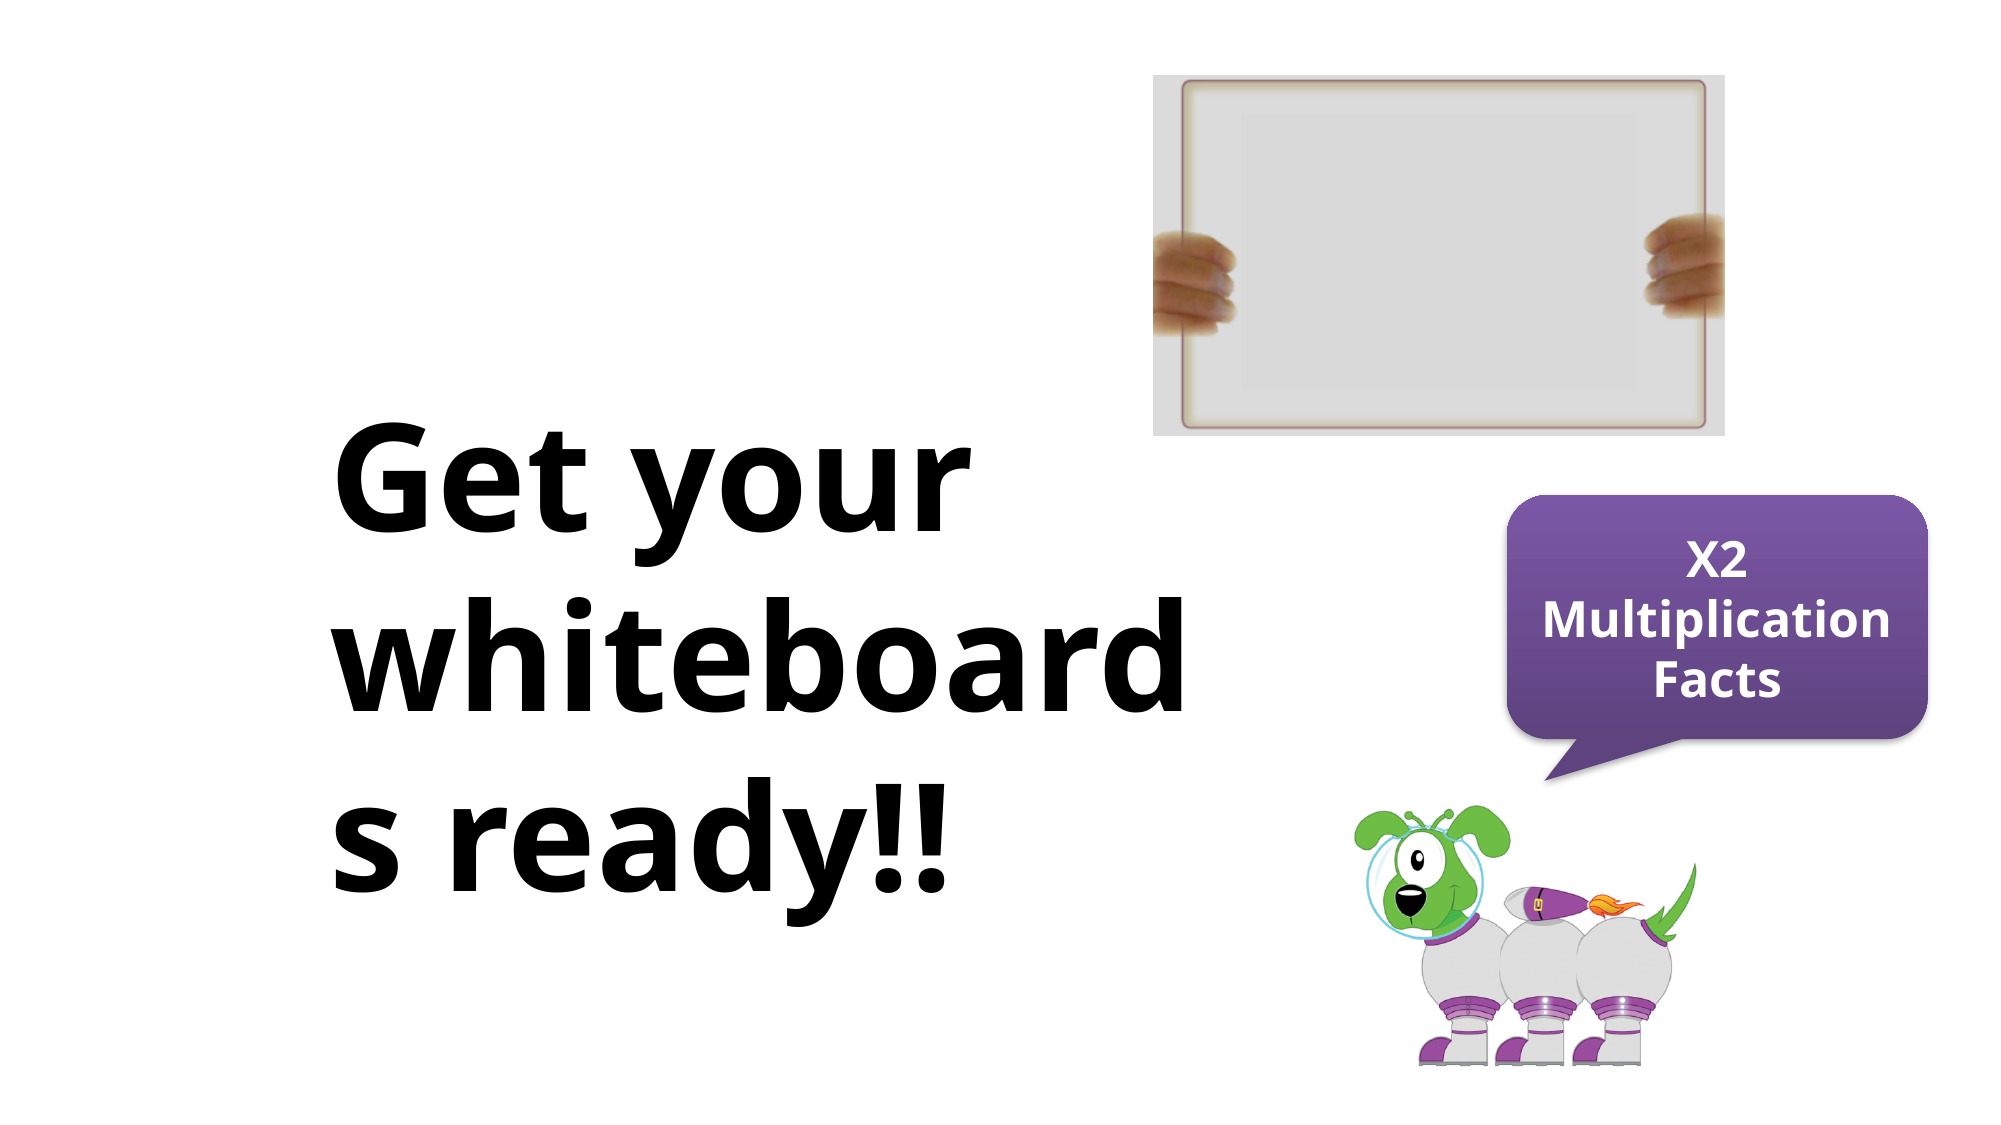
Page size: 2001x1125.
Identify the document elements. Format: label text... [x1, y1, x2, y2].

text_box Get your whiteboards ready!! [314, 373, 1260, 965]
picture [1153, 74, 1725, 436]
picture [1333, 798, 1725, 1076]
text_box X2 Multiplication Facts [1506, 495, 1928, 781]
